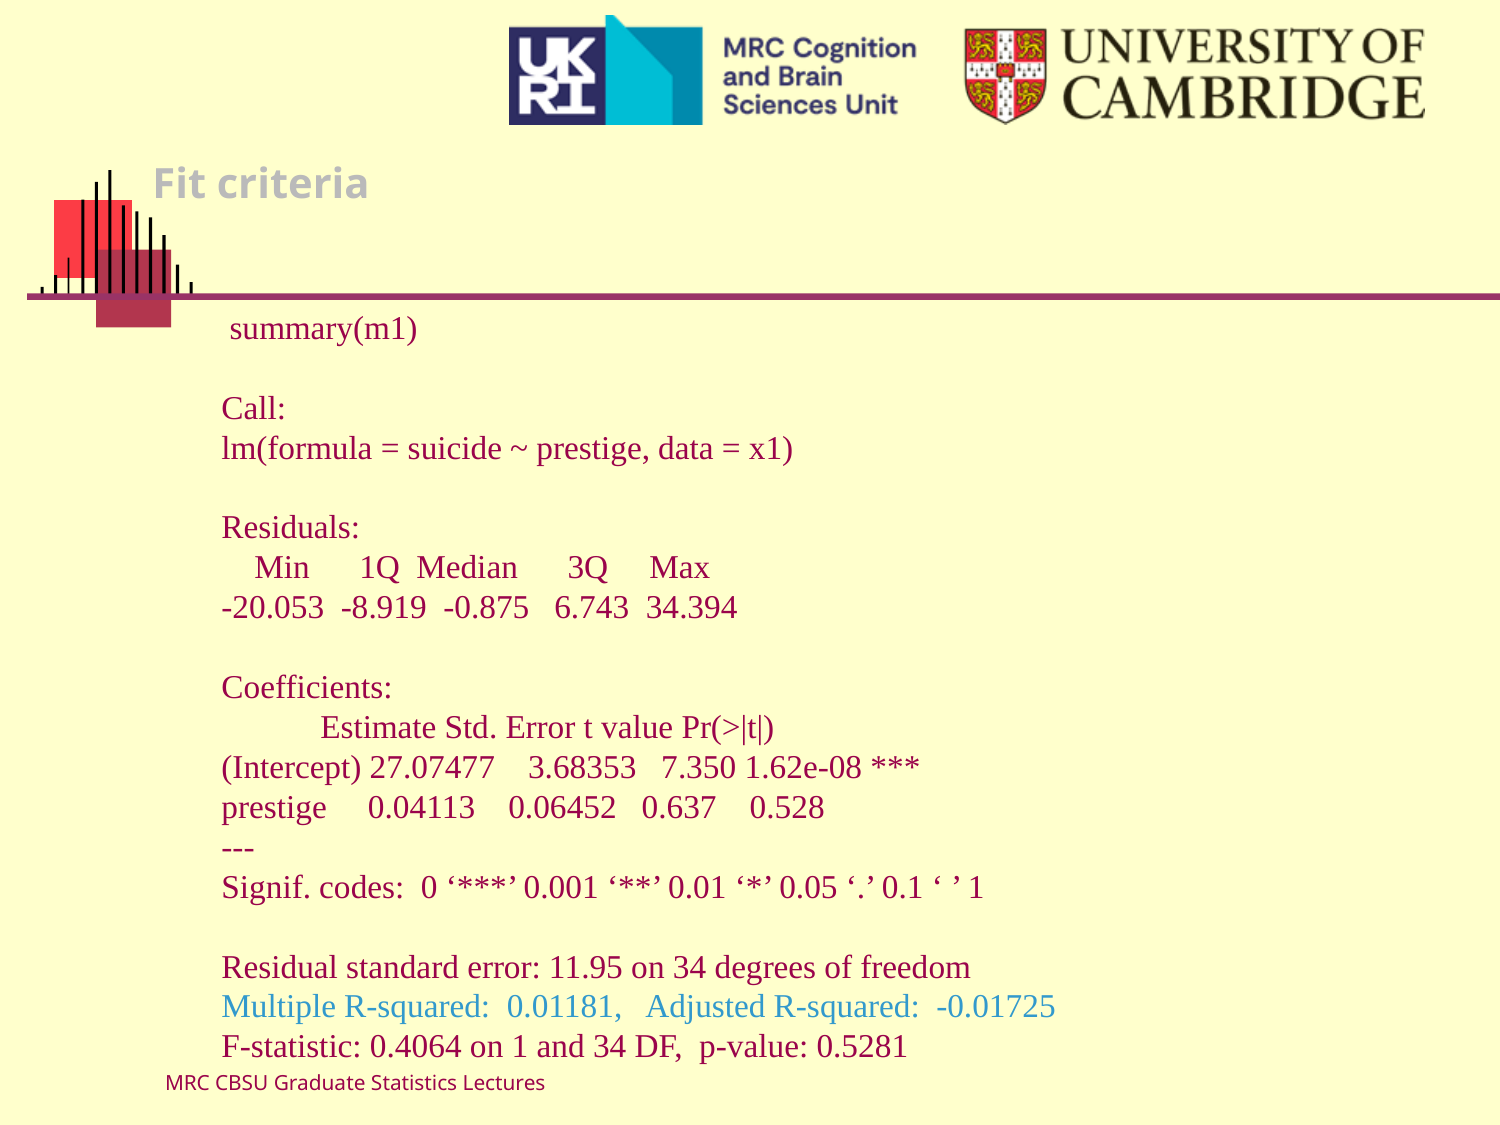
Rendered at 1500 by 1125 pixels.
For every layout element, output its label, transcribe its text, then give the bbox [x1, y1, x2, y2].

picture [509, 15, 1425, 125]
footer MRC CBSU Graduate Statistics Lectures [149, 1062, 988, 1101]
title Fit criteria [137, 137, 988, 233]
text_box summary(m1) Call: lm(formula = suicide ~ prestige, data = x1) Residuals: Min 1Q Median 3Q Max -20.053 -8.919 -0.875 6.743 34.394 Coefficients: Estimate Std. Error t value Pr(>|t|) (Intercept) 27.07477 3.68353 7.350 1.62e-08 *** prestige 0.04113 0.06452 0.637 0.528 --- Signif. codes: 0 ‘***’ 0.001 ‘**’ 0.01 ‘*’ 0.05 ‘.’ 0.1 ‘ ’ 1 Residual standard error: 11.95 on 34 degrees of freedom Multiple R-squared: 0.01181, Adjusted R-squared: -0.01725 F-statistic: 0.4064 on 1 and 34 DF, p-value: 0.5281 [206, 298, 1500, 1072]
